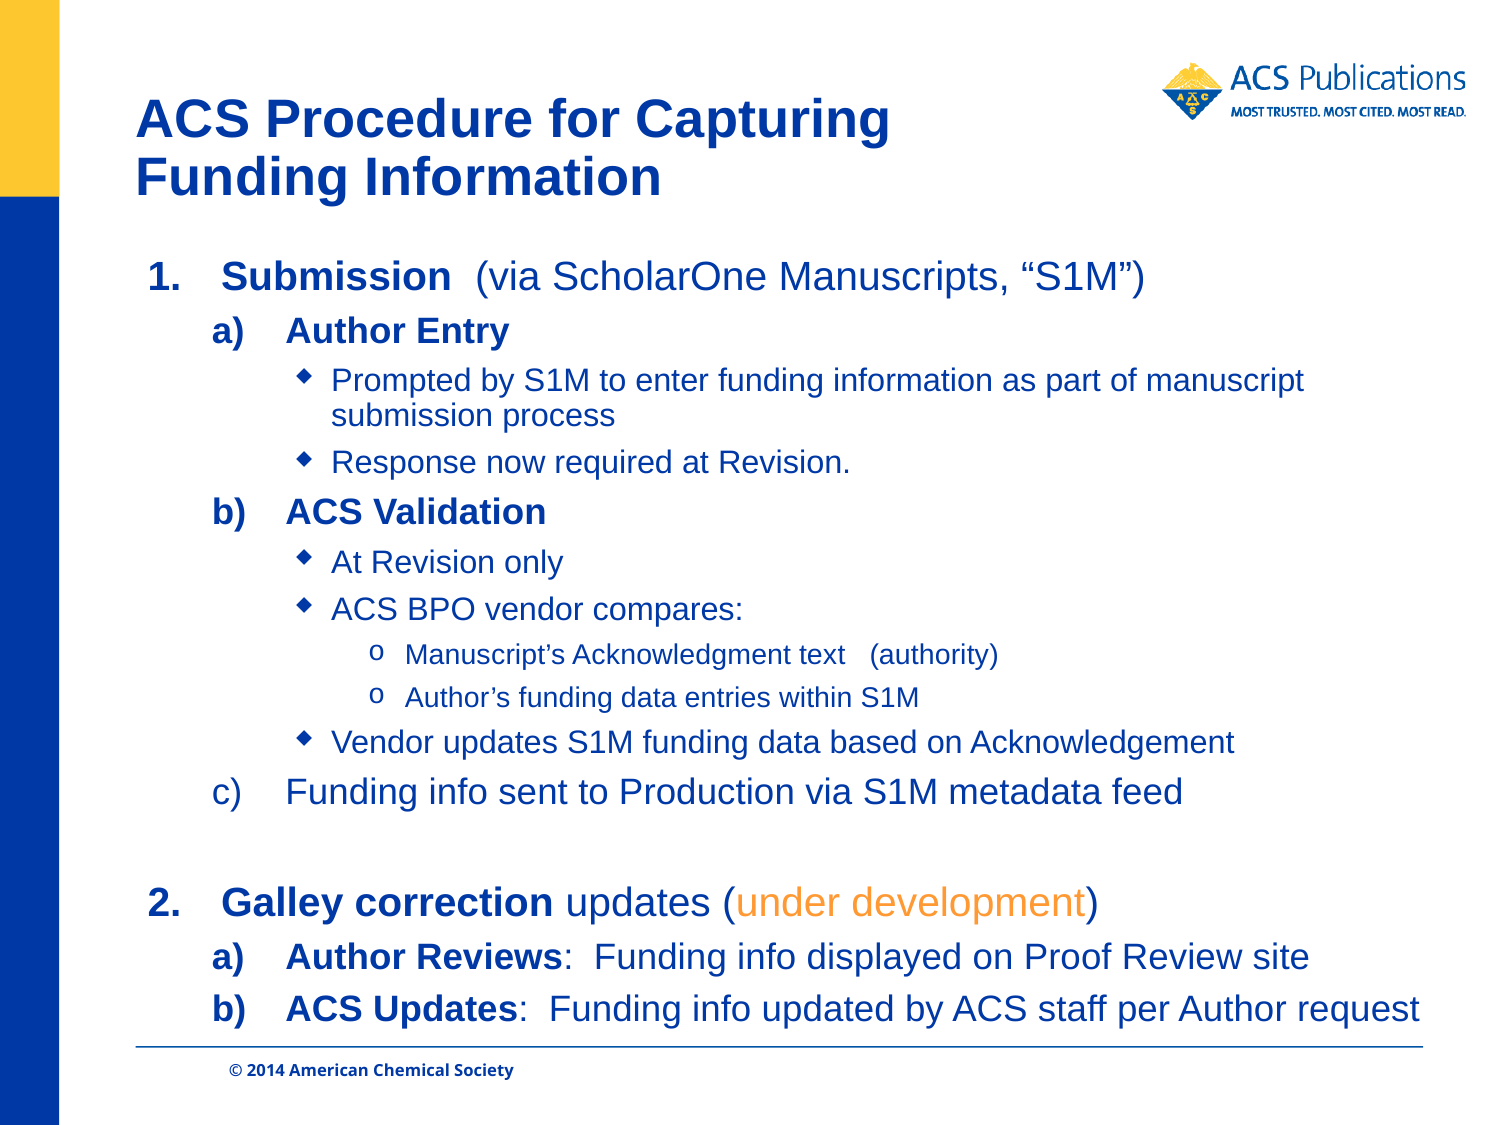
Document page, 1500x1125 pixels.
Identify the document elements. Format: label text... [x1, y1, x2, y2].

picture [1162, 62, 1466, 120]
title ACS Procedure for Capturing Funding Information [135, 52, 1057, 208]
footer © 2014 American Chemical Society [133, 1059, 610, 1107]
list Submission (via ScholarOne Manuscripts, “S1M”) Author Entry Prompted by S1M to enter funding information as part of manuscript submission process Response now required at Revision. ACS Validation At Revision only ACS BPO vendor compares: Manuscript’s Acknowledgment text (authority) Author’s funding data entries within S1M Vendor updates S1M funding data based on Acknowledgement Funding info sent to Production via S1M metadata feed Galley correction updates (under development) Author Reviews: Funding info displayed on Proof Review site ACS Updates: Funding info updated by ACS staff per Author request [147, 255, 1459, 1035]
